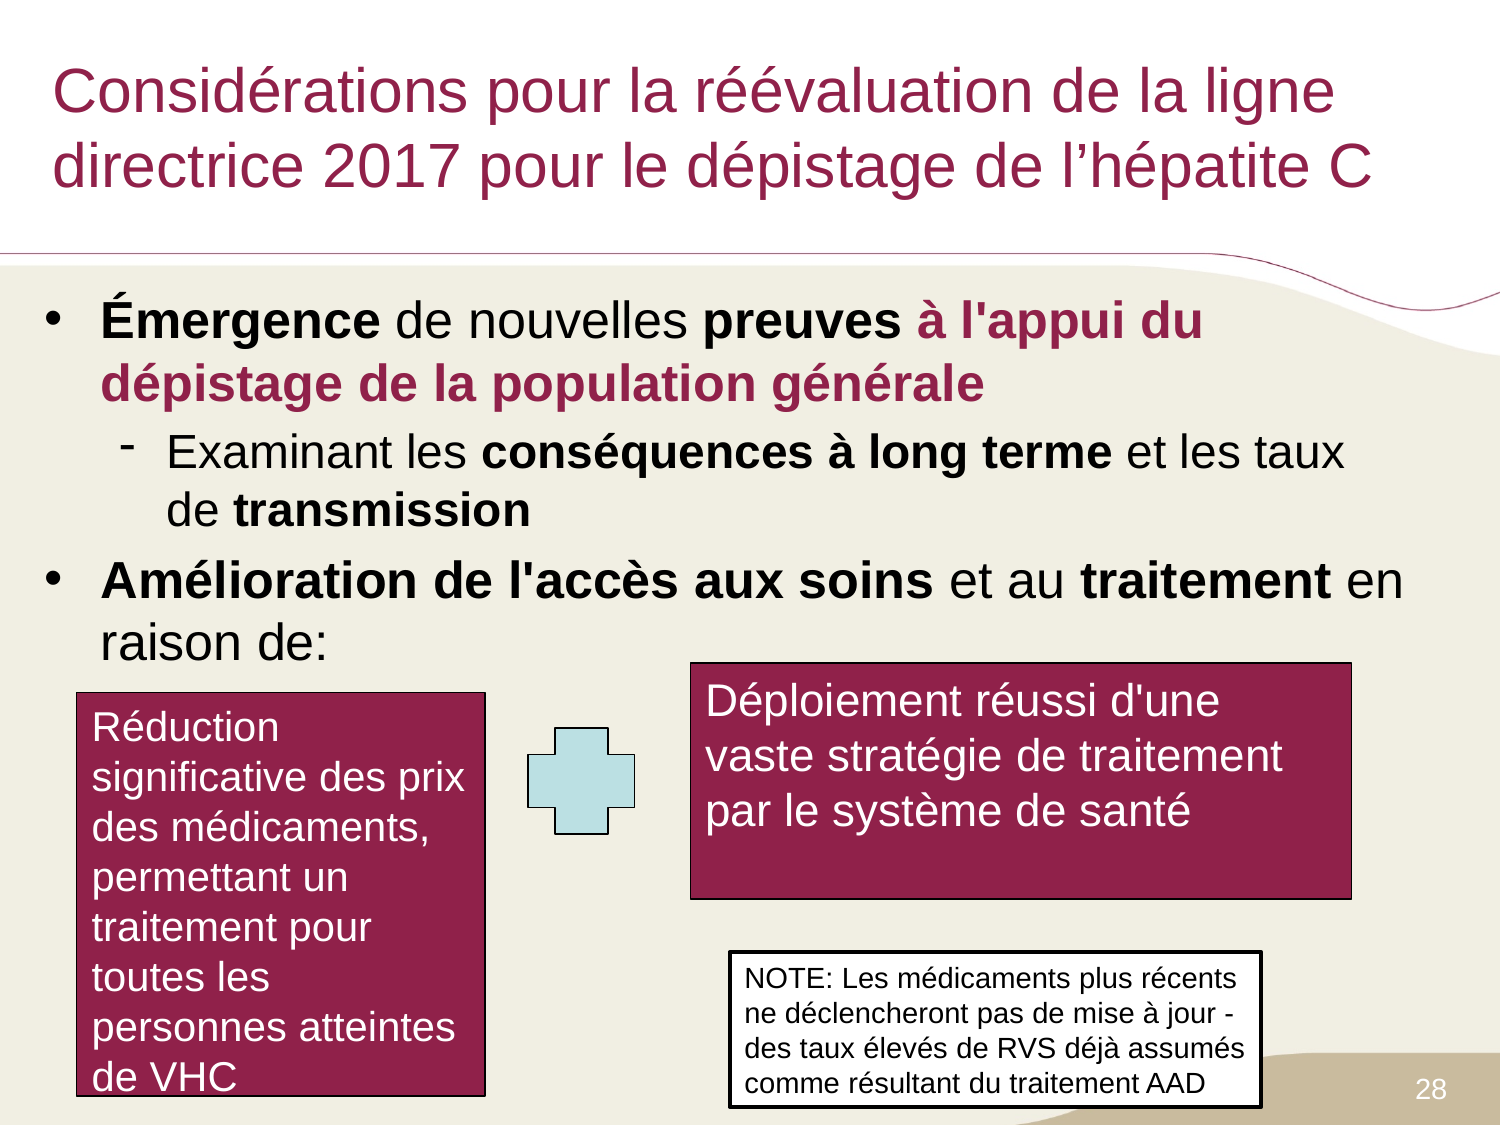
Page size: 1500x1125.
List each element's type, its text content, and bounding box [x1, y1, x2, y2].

list Émergence de nouvelles preuves à l'appui du dépistage de la population générale Examinant les conséquences à long terme et les taux de transmission Amélioration de l'accès aux soins et au traitement en raison de: [29, 278, 1424, 1012]
text_box [528, 727, 635, 835]
slide_number 28 [1149, 1062, 1463, 1113]
text_box NOTE: Les médicaments plus récents ne déclencheront pas de mise à jour - des taux élevés de RVS déjà assumés comme résultant du traitement AAD [728, 950, 1263, 1109]
text_box Déploiement réussi d'une vaste stratégie de traitement par le système de santé [690, 662, 1352, 899]
text_box Réduction significative des prix des médicaments, permettant un traitement pour toutes les personnes atteintes de VHC [76, 692, 486, 1096]
title Considérations pour la réévaluation de la ligne directrice 2017 pour le dépistage de l’hépatite C [37, 24, 1500, 225]
picture [0, 0, 1500, 1125]
